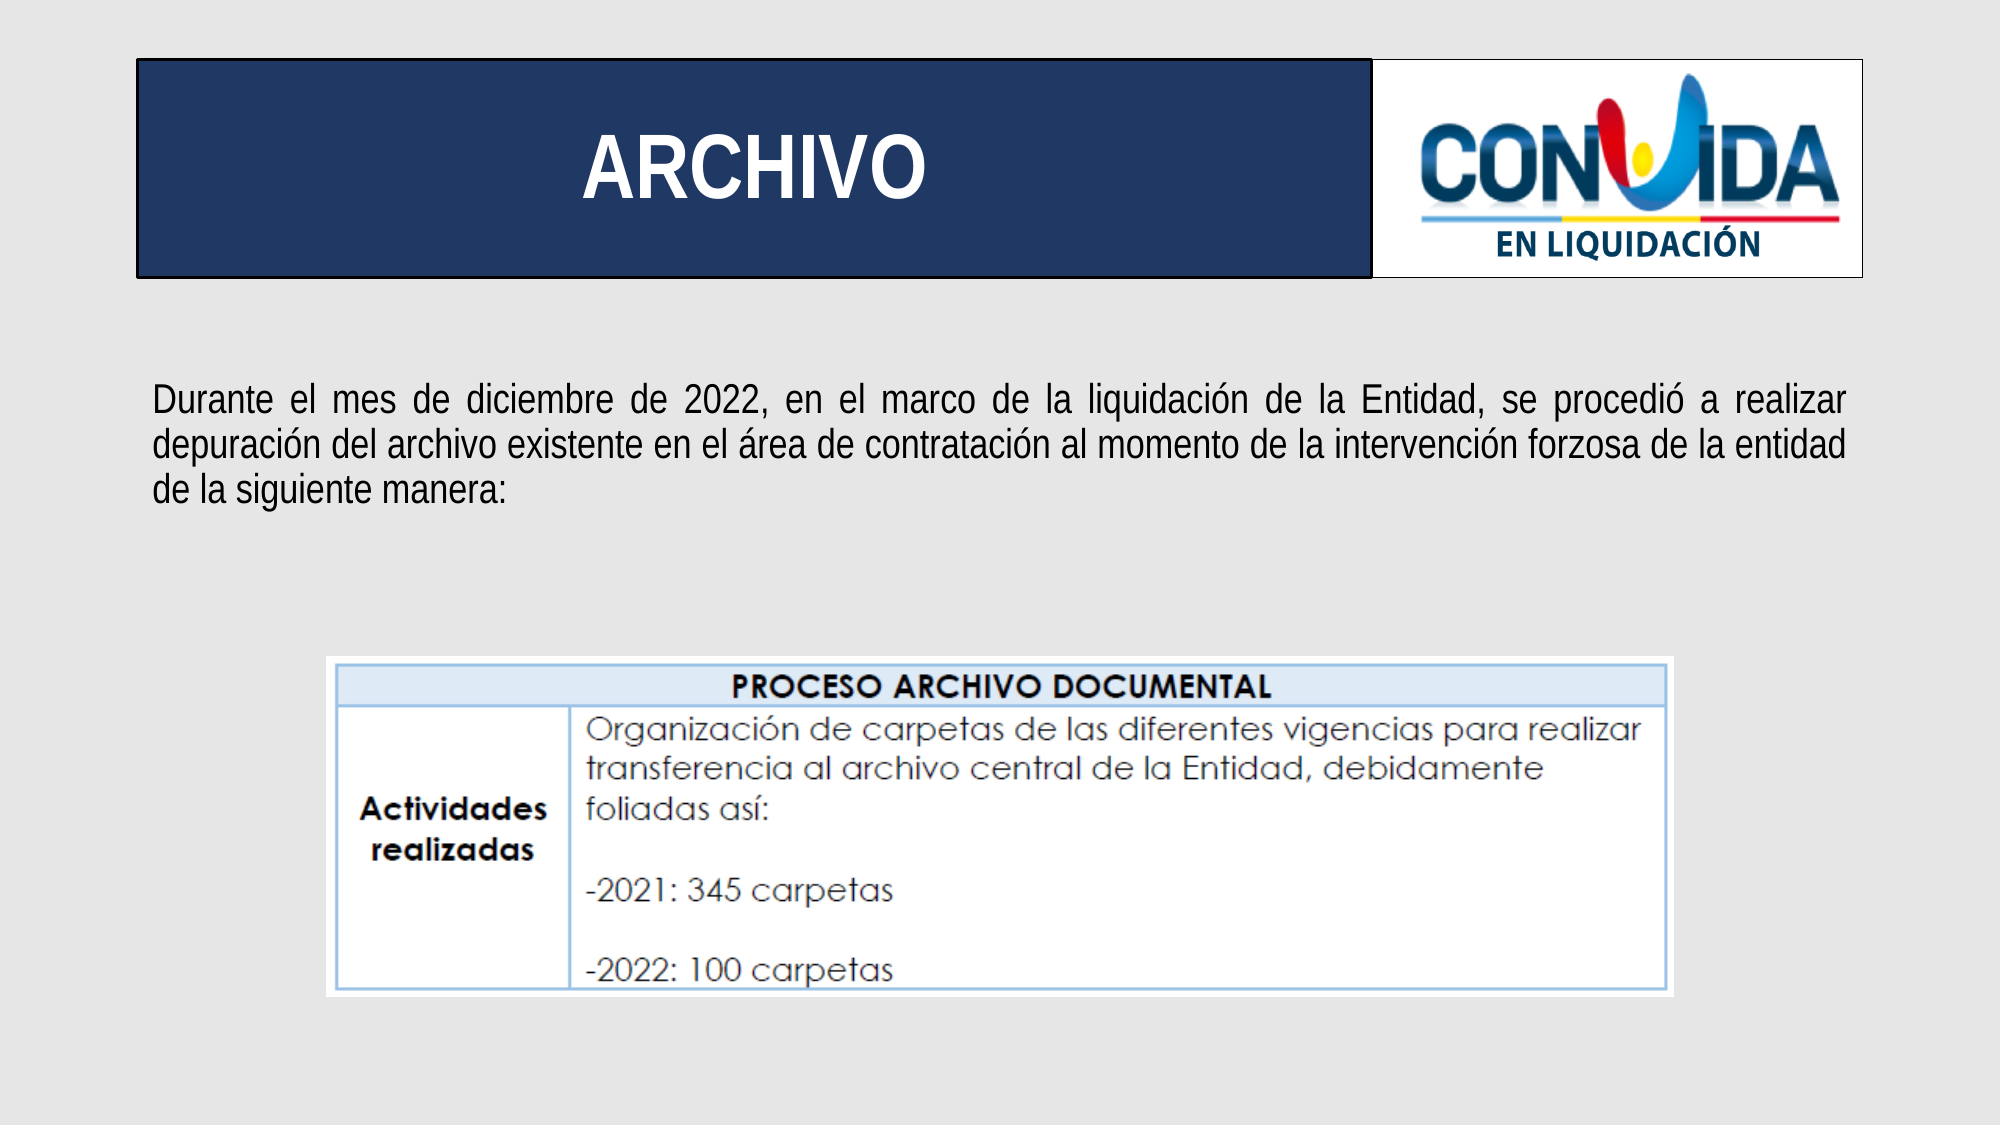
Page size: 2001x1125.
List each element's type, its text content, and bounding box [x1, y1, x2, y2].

picture [1373, 60, 1862, 277]
title ARCHIVO [136, 58, 1373, 279]
picture [326, 656, 1674, 998]
list Durante el mes de diciembre de 2022, en el marco de la liquidación de la Entidad, se procedió a realizar depuración del archivo existente en el área de contratación al momento de la intervención forzosa de la entidad de la siguiente manera: [137, 299, 1863, 1014]
